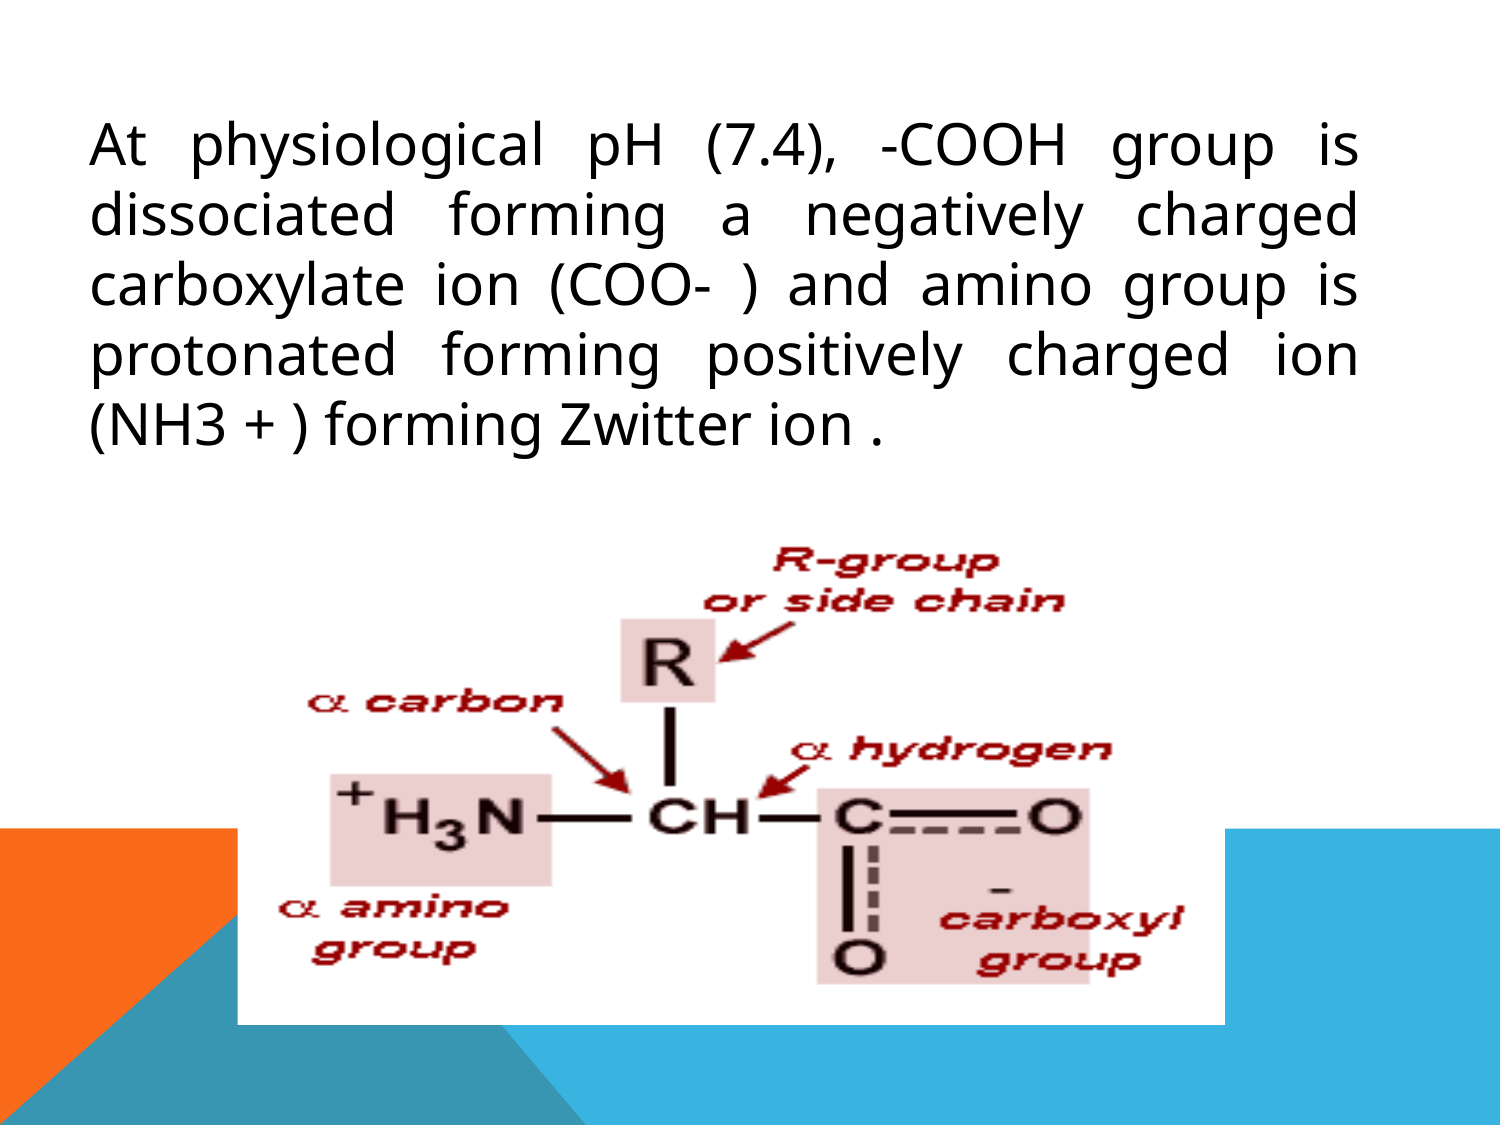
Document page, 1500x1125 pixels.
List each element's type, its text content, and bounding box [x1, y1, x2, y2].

picture [237, 524, 1226, 1026]
text_box At physiological pH (7.4), -COOH group is dissociated forming a negatively charged carboxylate ion (COO- ) and amino group is protonated forming positively charged ion (NH3 + ) forming Zwitter ion . [75, 99, 1375, 465]
